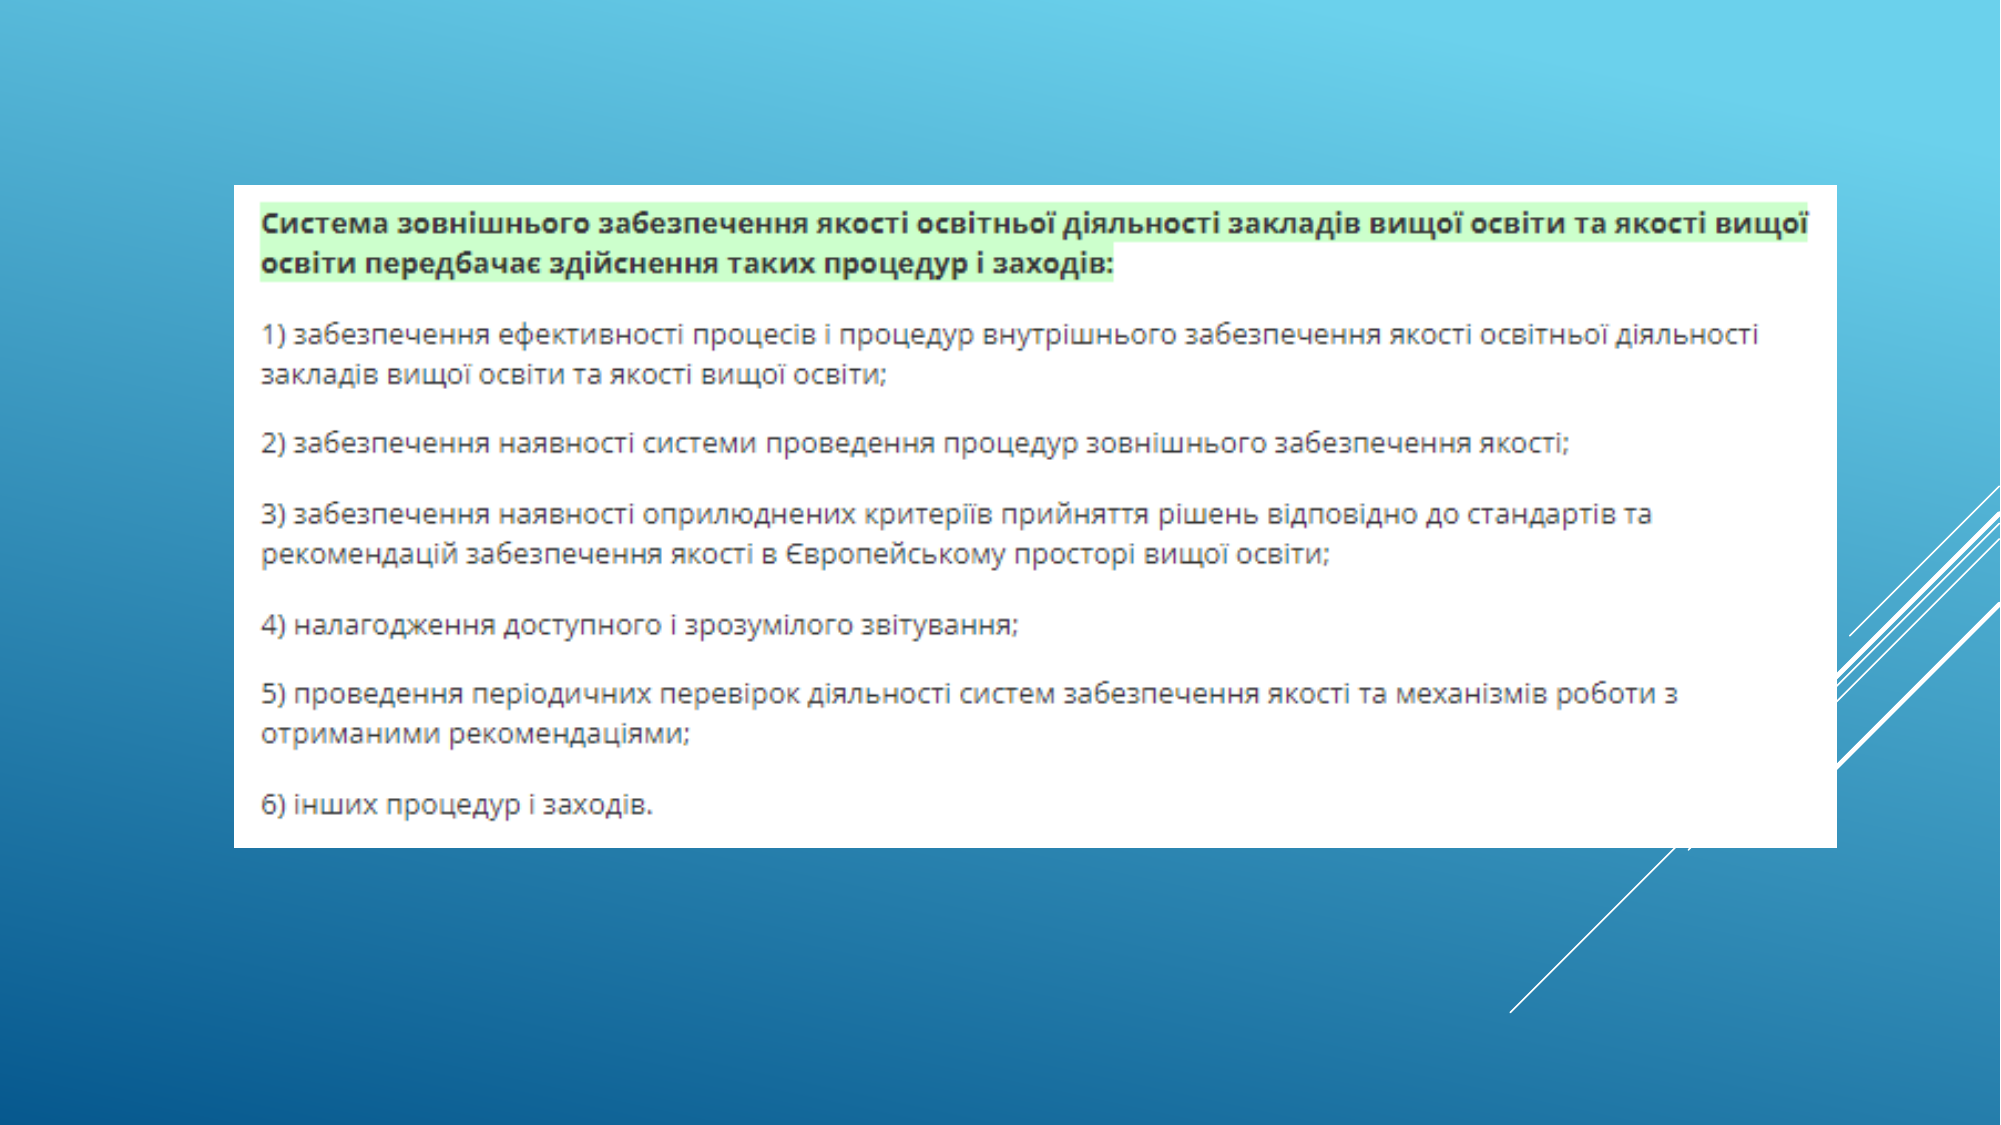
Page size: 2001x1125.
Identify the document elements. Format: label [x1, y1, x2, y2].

picture [234, 185, 1837, 849]
